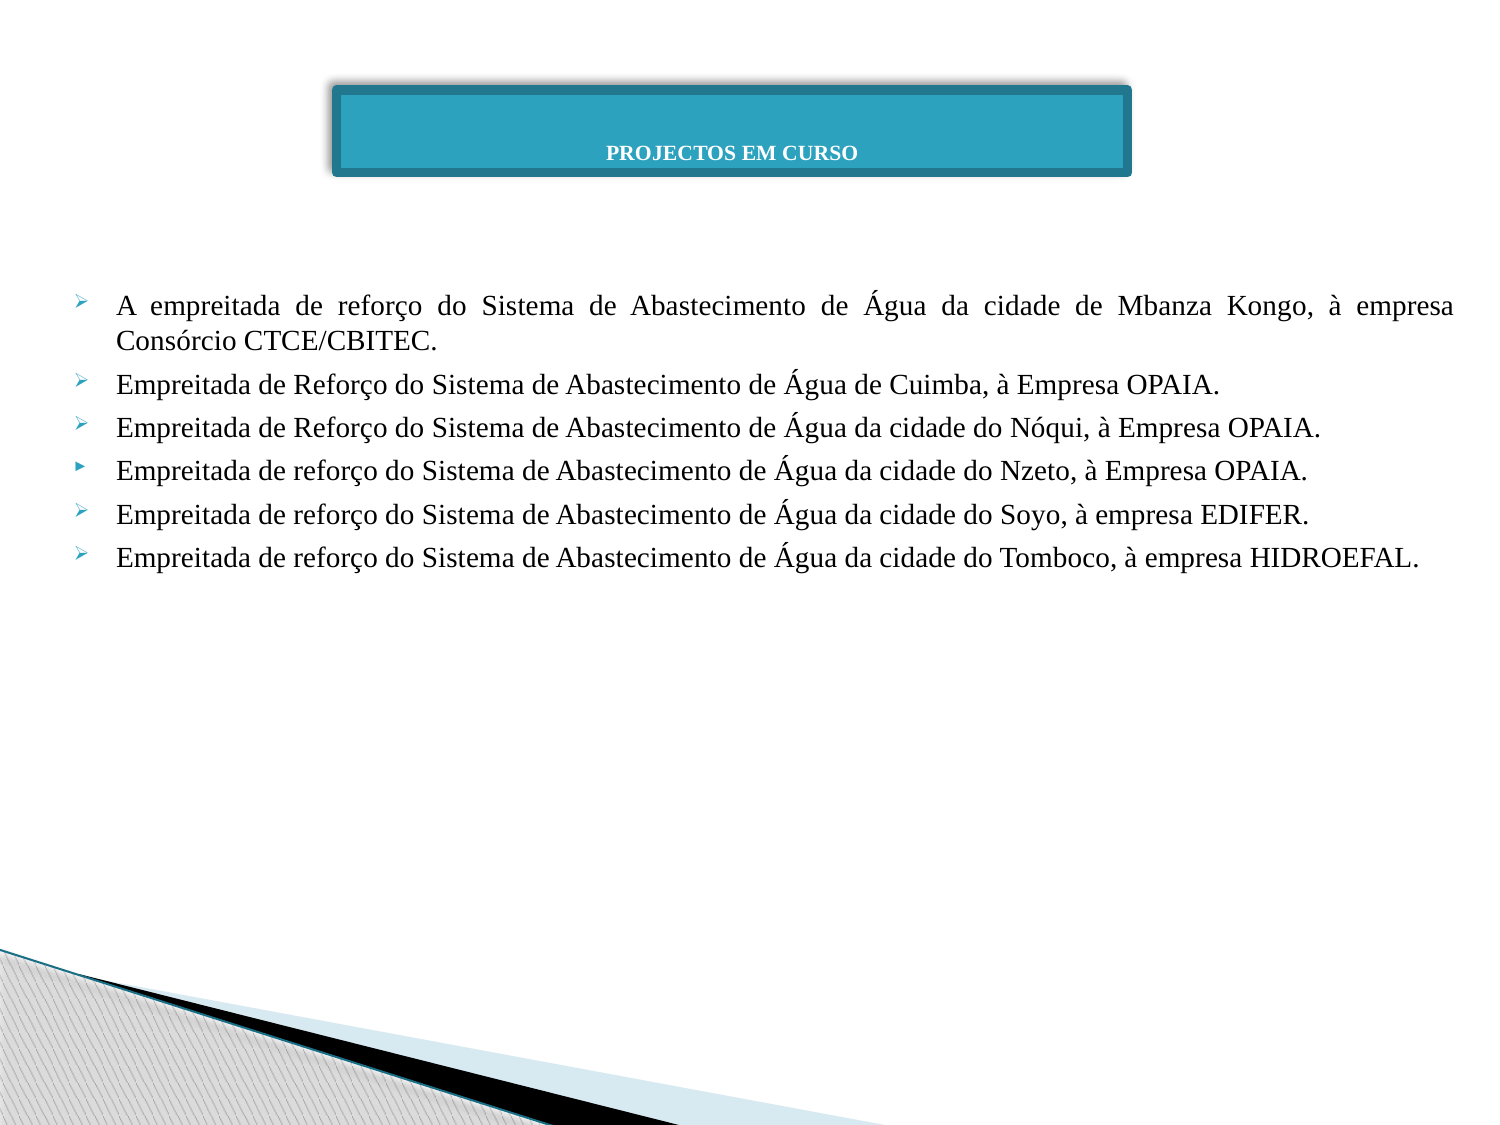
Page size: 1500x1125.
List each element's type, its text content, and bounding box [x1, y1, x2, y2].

list A empreitada de reforço do Sistema de Abastecimento de Água da cidade de Mbanza Kongo, à empresa Consórcio CTCE/CBITEC. Empreitada de Reforço do Sistema de Abastecimento de Água de Cuimba, à Empresa OPAIA. Empreitada de Reforço do Sistema de Abastecimento de Água da cidade do Nóqui, à Empresa OPAIA. Empreitada de reforço do Sistema de Abastecimento de Água da cidade do Nzeto, à Empresa OPAIA. Empreitada de reforço do Sistema de Abastecimento de Água da cidade do Soyo, à empresa EDIFER. Empreitada de reforço do Sistema de Abastecimento de Água da cidade do Tomboco, à empresa HIDROEFAL. [41, 278, 1471, 776]
title PROJECTOS EM CURSO [332, 85, 1132, 177]
